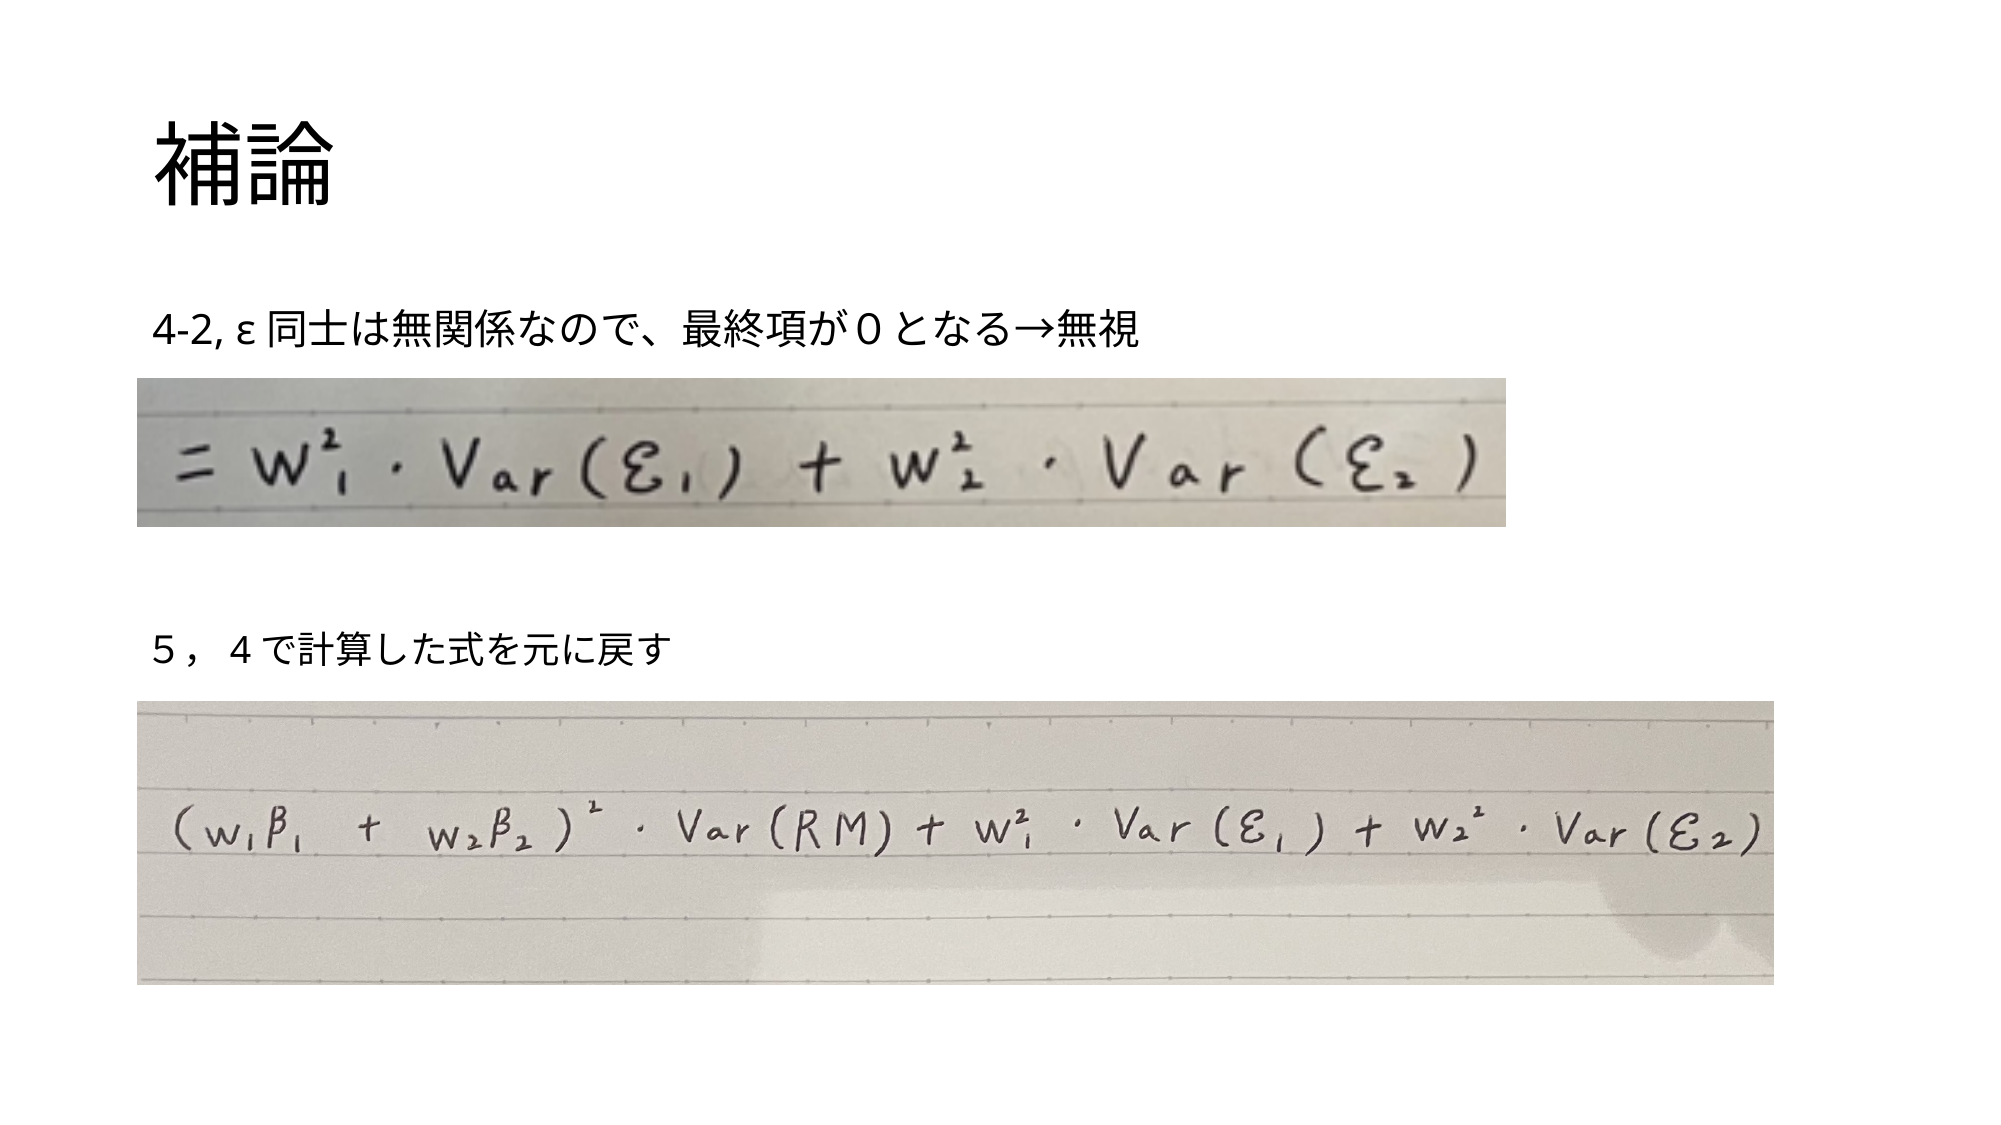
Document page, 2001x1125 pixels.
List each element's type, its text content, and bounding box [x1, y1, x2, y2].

picture [136, 377, 1506, 527]
list 4-2, ε同士は無関係なので、最終項が０となる→無視 [137, 301, 1863, 1015]
title 補論 [137, 59, 1863, 278]
picture [136, 701, 1775, 986]
text_box ５，4で計算した式を元に戻す [131, 619, 688, 679]
